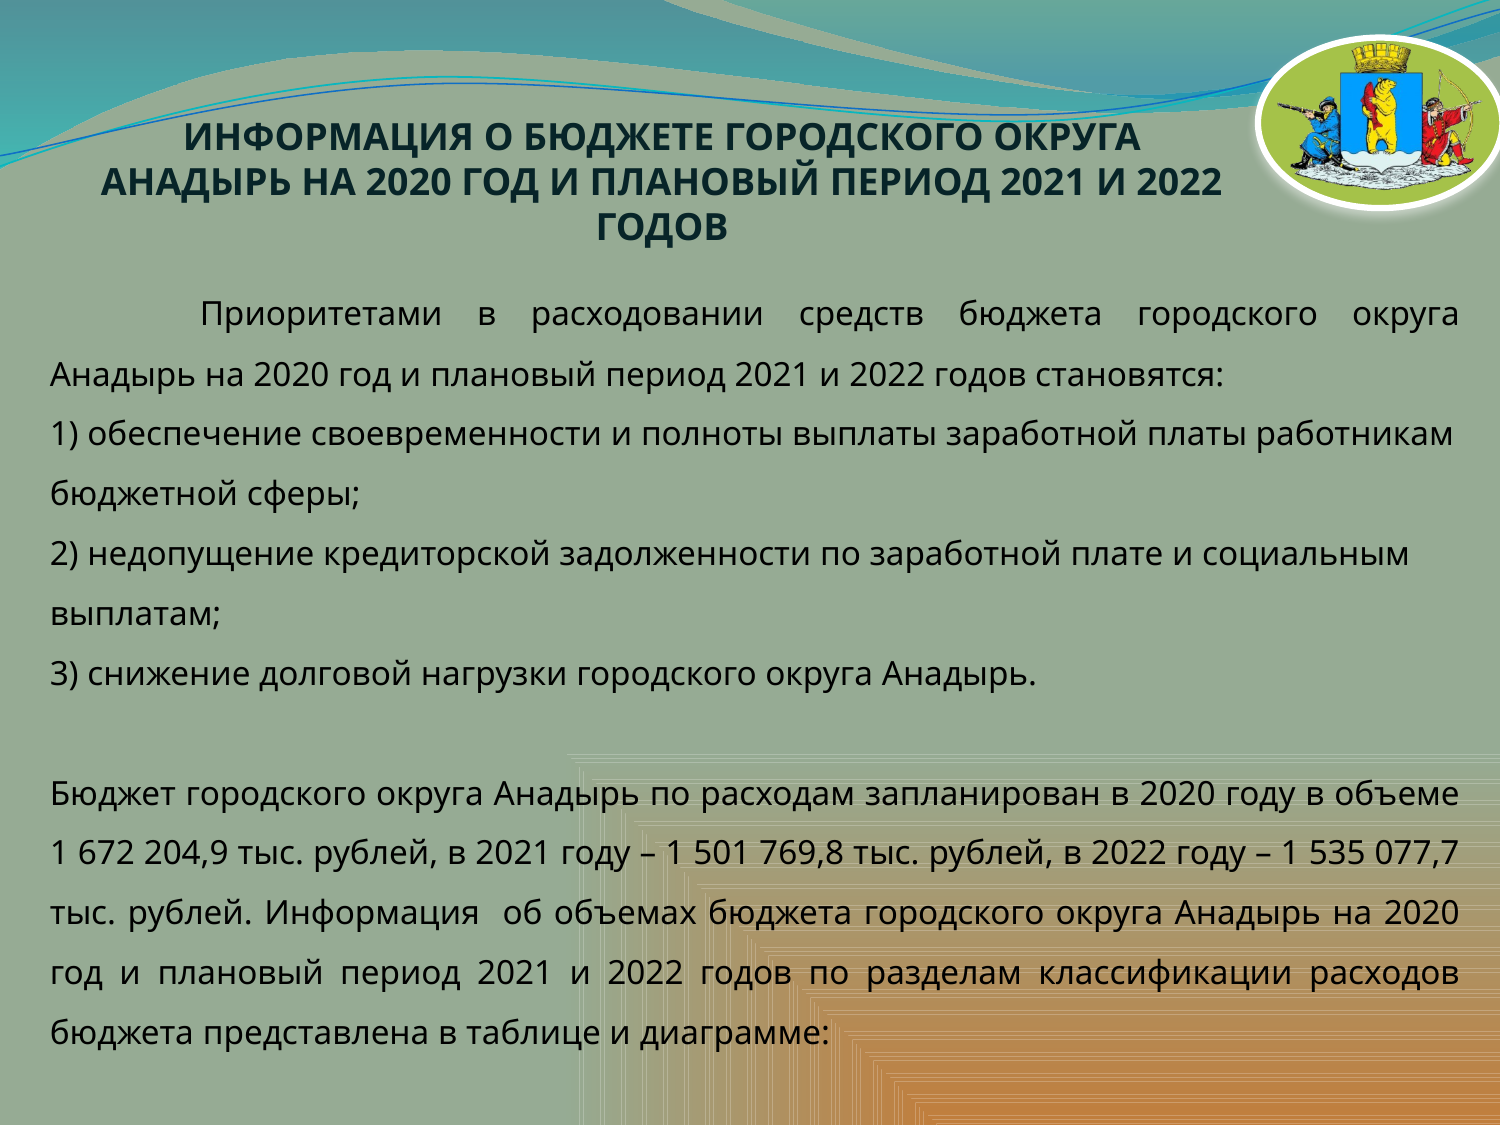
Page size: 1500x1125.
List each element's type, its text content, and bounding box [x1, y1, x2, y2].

text_box [1492, 82, 1500, 163]
picture [1275, 41, 1487, 191]
text_box [1327, 203, 1434, 212]
text_box Информация о бюджете городского округа Анадырь на 2020 год и плановый период 2021 и 2022 годов [82, 105, 1243, 256]
text_box [1254, 81, 1269, 164]
text_box Приоритетами в расходовании средств бюджета городского округа Анадырь на 2020 год и плановый период 2021 и 2022 годов становятся: 1) обеспечение своевременности и полноты выплаты заработной платы работникам бюджетной сферы; 2) недопущение кредиторской задолженности по заработной плате и социальным выплатам; 3) снижение долговой нагрузки городского округа Анадырь. Бюджет городского округа Анадырь по расходам запланирован в 2020 году в объеме 1 672 204,9 тыс. рублей, в 2021 году – 1 501 769,8 тыс. рублей, в 2022 году – 1 535 077,7 тыс. рублей. Информация об объемах бюджета городского округа Анадырь на 2020 год и плановый период 2021 и 2022 годов по разделам классификации расходов бюджета представлена в таблице и диаграмме: [35, 257, 1477, 1059]
text_box [1332, 34, 1428, 41]
